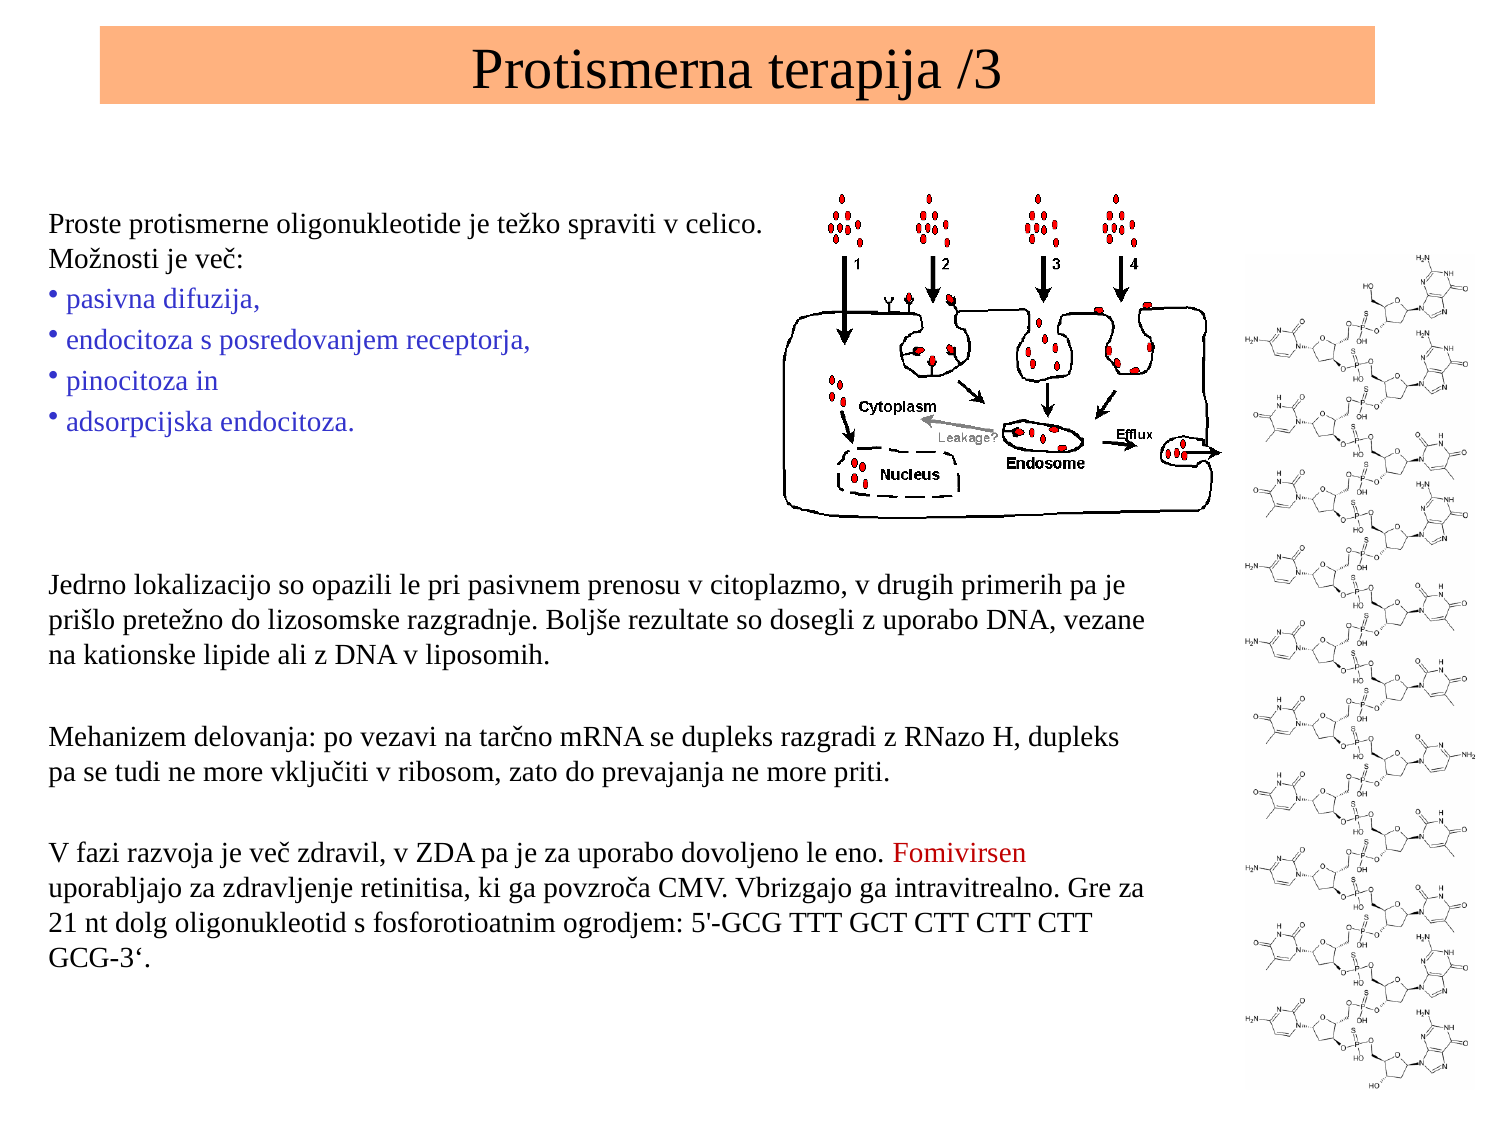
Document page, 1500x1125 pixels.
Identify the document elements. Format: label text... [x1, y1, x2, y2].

title Protismerna terapija /3 [99, 26, 1375, 104]
picture [1234, 241, 1480, 1125]
picture [773, 184, 1224, 528]
list Proste protismerne oligonukleotide je težko spraviti v celico. Možnosti je več: pasivna difuzija, endocitoza s posredovanjem receptorja, pinocitoza in adsorpcijska endocitoza. Jedrno lokalizacijo so opazili le pri pasivnem prenosu v citoplazmo, v drugih primerih pa je prišlo pretežno do lizosomske razgradnje. Boljše rezultate so dosegli z uporabo DNA, vezane na kationske lipide ali z DNA v liposomih. Mehanizem delovanja: po vezavi na tarčno mRNA se dupleks razgradi z RNazo H, dupleks pa se tudi ne more vključiti v ribosom, zato do prevajanja ne more priti. V fazi razvoja je več zdravil, v ZDA pa je za uporabo dovoljeno le eno. Fomivirsen uporabljajo za zdravljenje retinitisa, ki ga povzroča CMV. Vbrizgajo ga intravitrealno. Gre za 21 nt dolg oligonukleotid s fosforotioatnim ogrodjem: 5'-GCG TTT GCT CTT CTT CTT GCG-3‘. [33, 196, 1164, 1100]
